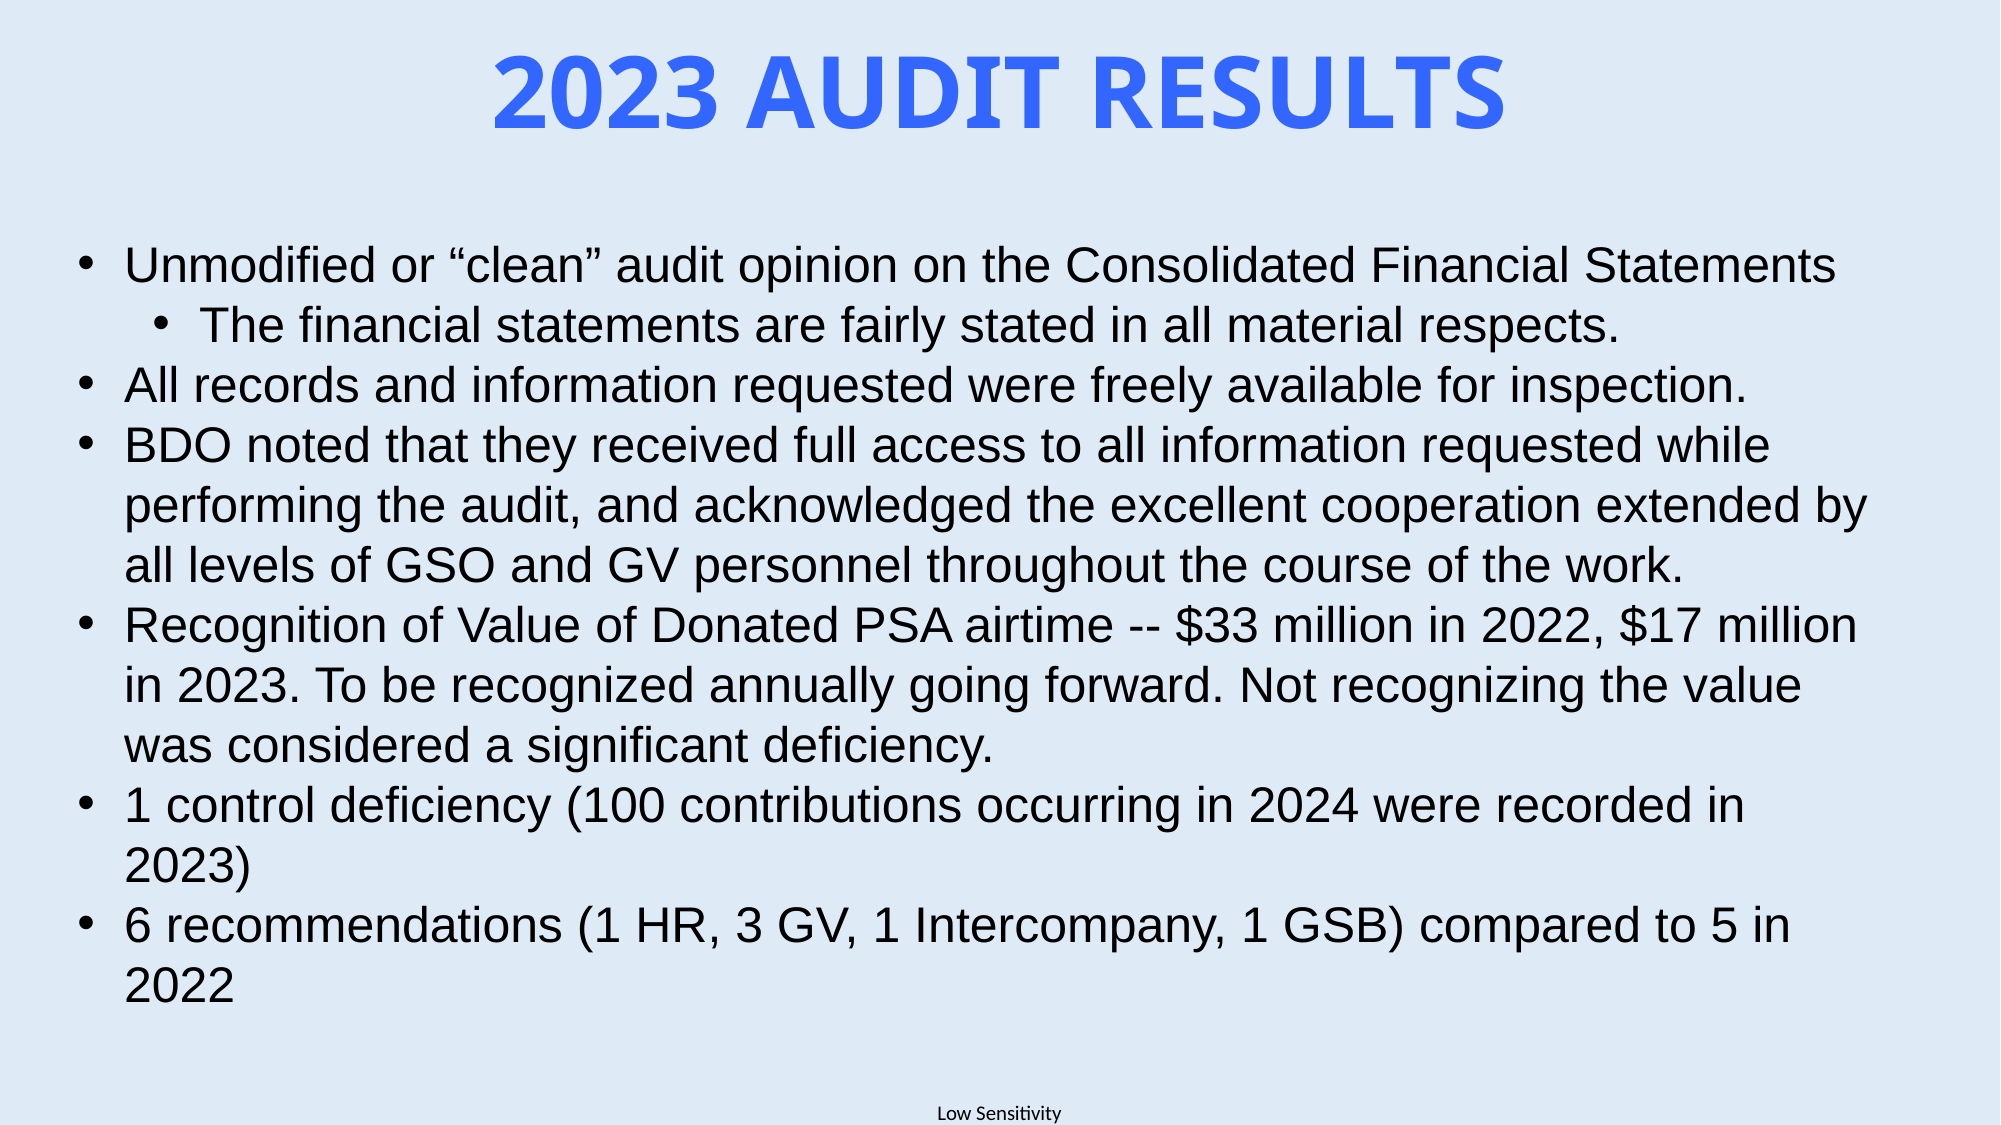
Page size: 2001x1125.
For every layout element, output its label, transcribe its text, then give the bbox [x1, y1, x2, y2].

text_box Unmodified or “clean” audit opinion on the Consolidated Financial Statements The financial statements are fairly stated in all material respects. All records and information requested were freely available for inspection. BDO noted that they received full access to all information requested while performing the audit, and acknowledged the excellent cooperation extended by all levels of GSO and GV personnel throughout the course of the work. Recognition of Value of Donated PSA airtime -- $33 million in 2022, $17 million in 2023. To be recognized annually going forward. Not recognizing the value was considered a significant deficiency. 1 control deficiency (100 contributions occurring in 2024 were recorded in 2023) 6 recommendations (1 HR, 3 GV, 1 Intercompany, 1 GSB) compared to 5 in 2022 [62, 224, 1891, 1020]
text_box 2023 AUDIT RESULTS [0, 20, 2000, 156]
